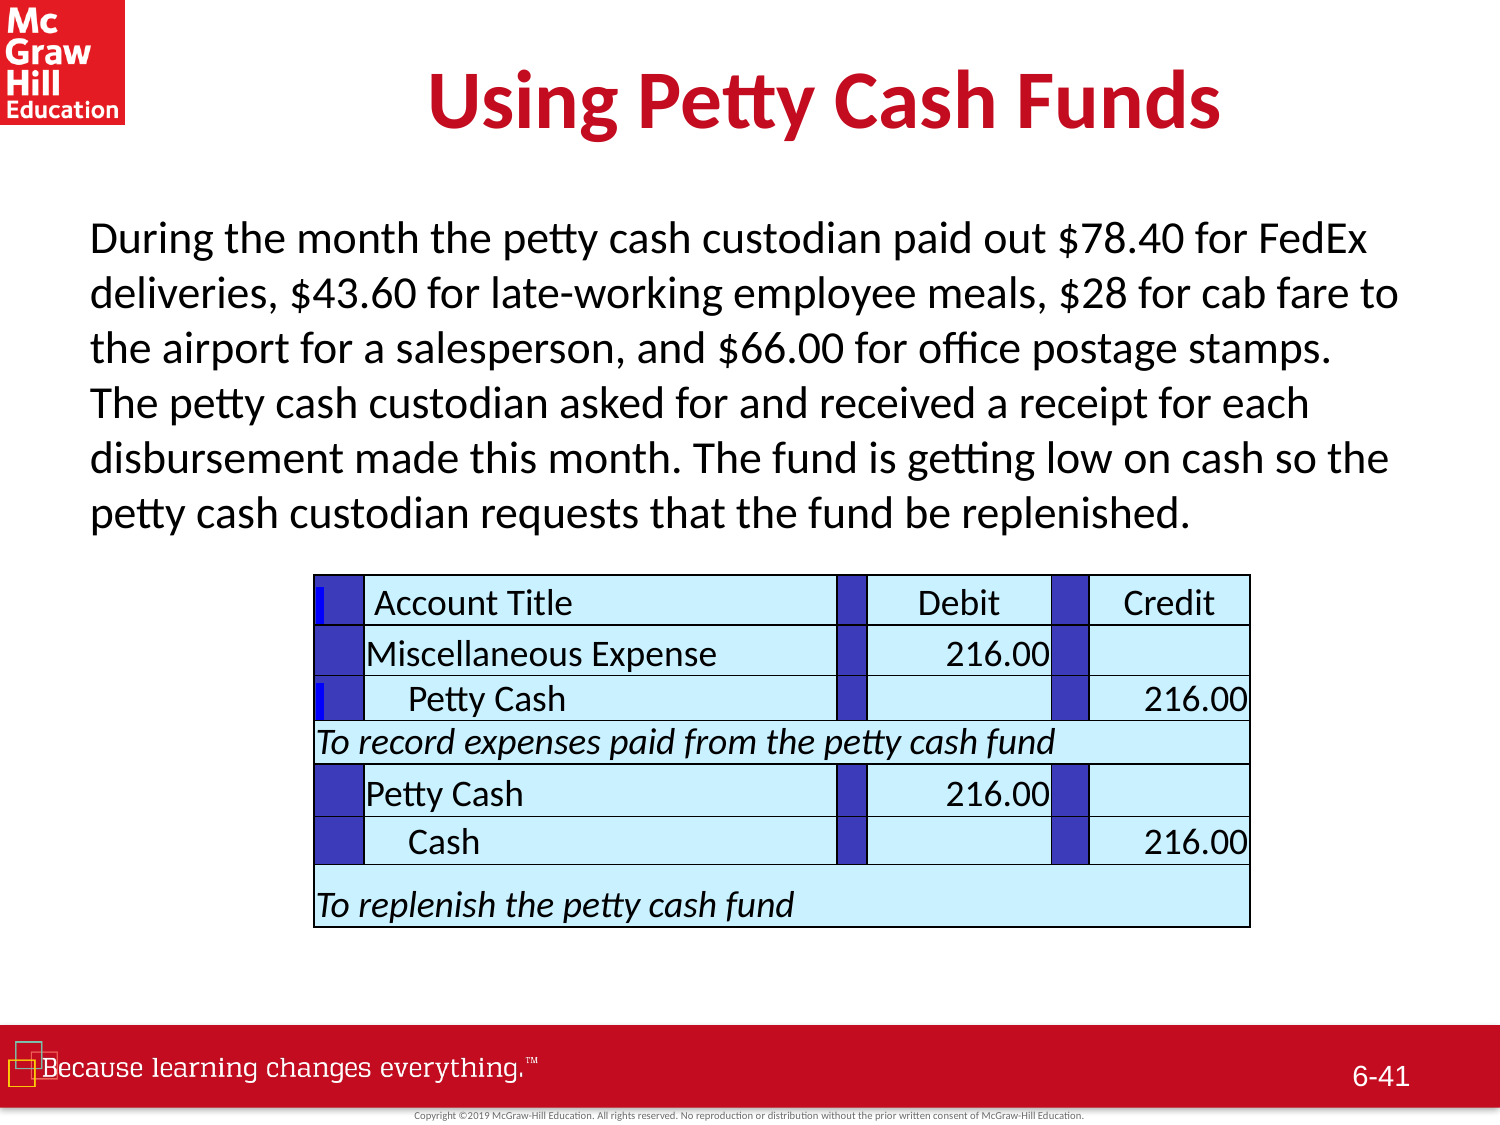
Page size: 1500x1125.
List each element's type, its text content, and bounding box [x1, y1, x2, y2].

table_header Debit [868, 576, 1051, 624]
table_cell Miscellaneous Expense [365, 626, 836, 675]
table_cell [838, 765, 866, 816]
table_cell [1090, 765, 1249, 816]
table_cell To replenish the petty cash fund [315, 865, 1249, 926]
table_cell Petty Cash [365, 676, 836, 720]
table_cell [315, 765, 363, 816]
table_cell 216.00 [868, 765, 1051, 816]
picture [0, 0, 125, 125]
table_cell To record expenses paid from the petty cash fund [315, 721, 1249, 763]
table_header Credit [1090, 576, 1249, 624]
table_cell [1052, 626, 1088, 675]
table_cell [838, 817, 866, 864]
table_cell [315, 676, 363, 720]
table_cell [1052, 676, 1088, 720]
table_header [838, 576, 866, 624]
table_cell [315, 817, 363, 864]
table_cell Cash [365, 817, 836, 864]
table_header Account Title [365, 576, 836, 624]
table_cell [838, 626, 866, 675]
table_cell [1090, 626, 1249, 675]
table_cell [868, 817, 1051, 864]
table_cell Petty Cash [365, 765, 836, 816]
table_cell [868, 676, 1051, 720]
table_cell [315, 626, 363, 675]
table_cell [1052, 765, 1088, 816]
table_cell [838, 676, 866, 720]
picture [8, 1041, 538, 1087]
slide_number 6-40 [1337, 1050, 1475, 1113]
list During the month the petty cash custodian paid out $78.40 for FedEx deliveries, $43.60 for late-working employee meals, $28 for cab fare to the airport for a salesperson, and $66.00 for office postage stamps. The petty cash custodian asked for and received a receipt for each disbursement made this month. The fund is getting low on cash so the petty cash custodian requests that the fund be replenished. [75, 200, 1425, 975]
table_header [315, 576, 363, 624]
table_cell 216.00 [1090, 817, 1249, 864]
title Using Petty Cash Funds [150, 37, 1500, 138]
table_cell 216.00 [1090, 676, 1249, 720]
table_cell [1052, 817, 1088, 864]
table_cell 216.00 [868, 626, 1051, 675]
table_header [1052, 576, 1088, 624]
